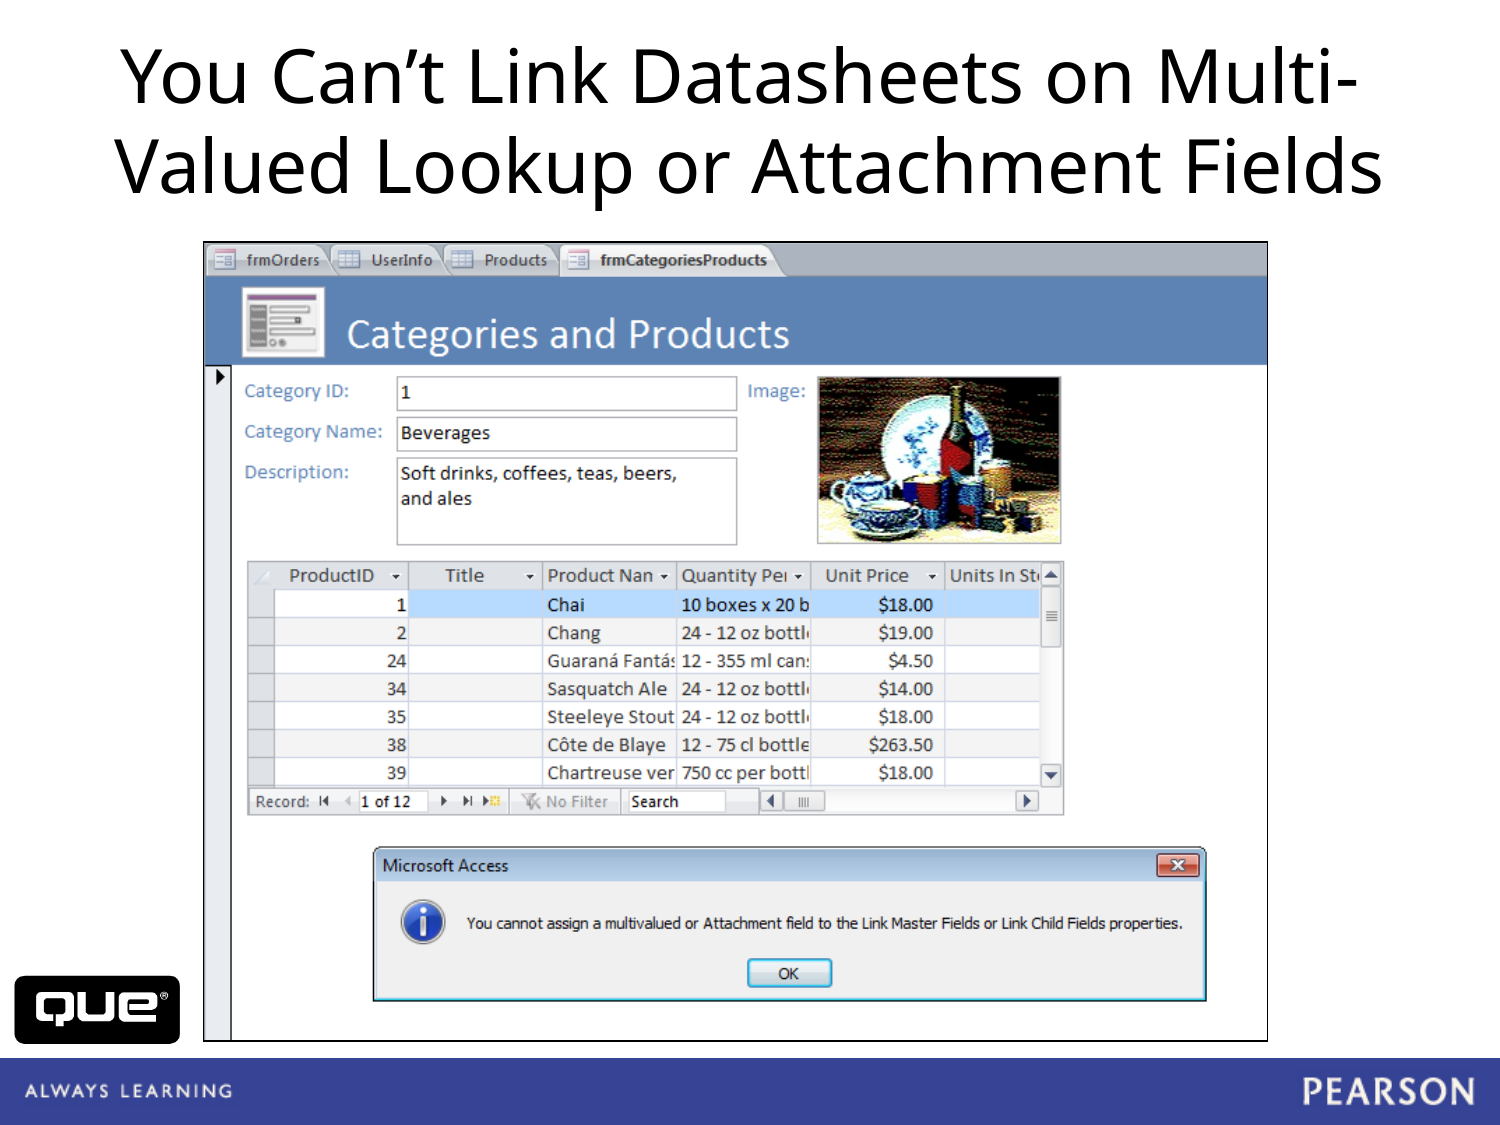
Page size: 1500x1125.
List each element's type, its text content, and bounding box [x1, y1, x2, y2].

picture [0, 1058, 1500, 1125]
picture [203, 242, 1267, 1041]
title You Can’t Link Datasheets on Multi- Valued Lookup or Attachment Fields [24, 24, 1475, 213]
picture [12, 974, 182, 1045]
